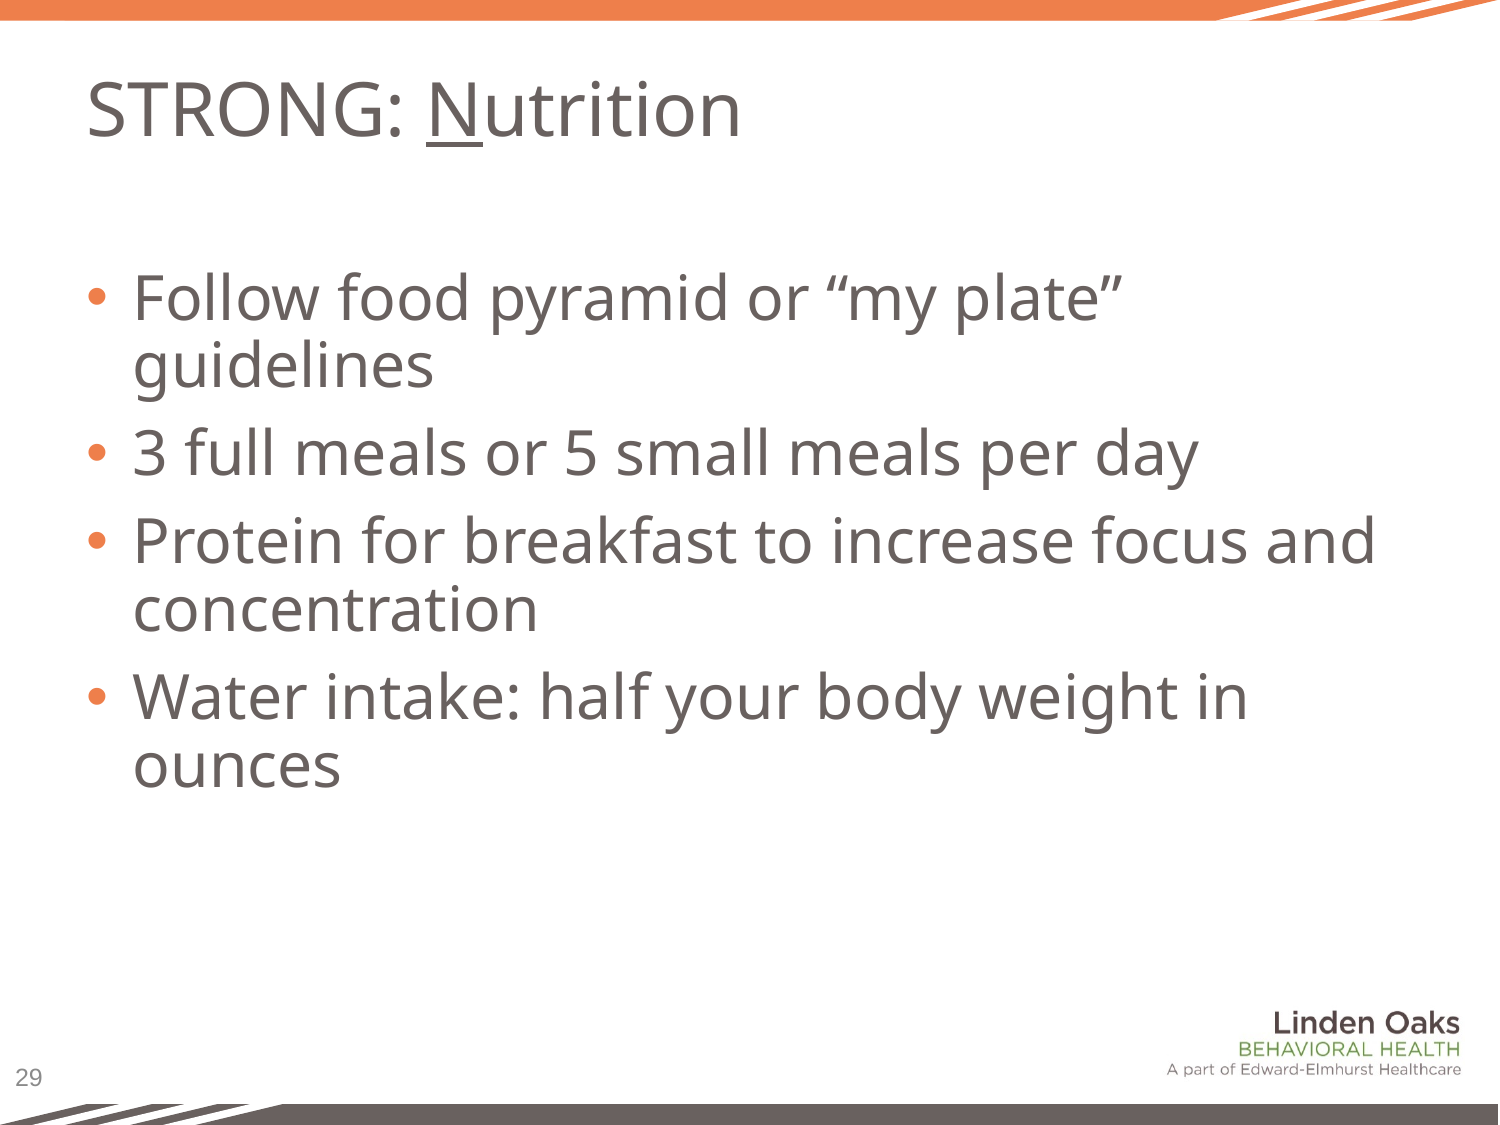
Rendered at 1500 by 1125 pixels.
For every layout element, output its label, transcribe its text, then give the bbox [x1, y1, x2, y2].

slide_number 29 [0, 1046, 338, 1107]
title STRONG: Nutrition [71, 20, 1447, 204]
picture [1162, 999, 1465, 1088]
list Follow food pyramid or “my plate” guidelines 3 full meals or 5 small meals per day Protein for breakfast to increase focus and concentration Water intake: half your body weight in ounces [71, 258, 1445, 1014]
